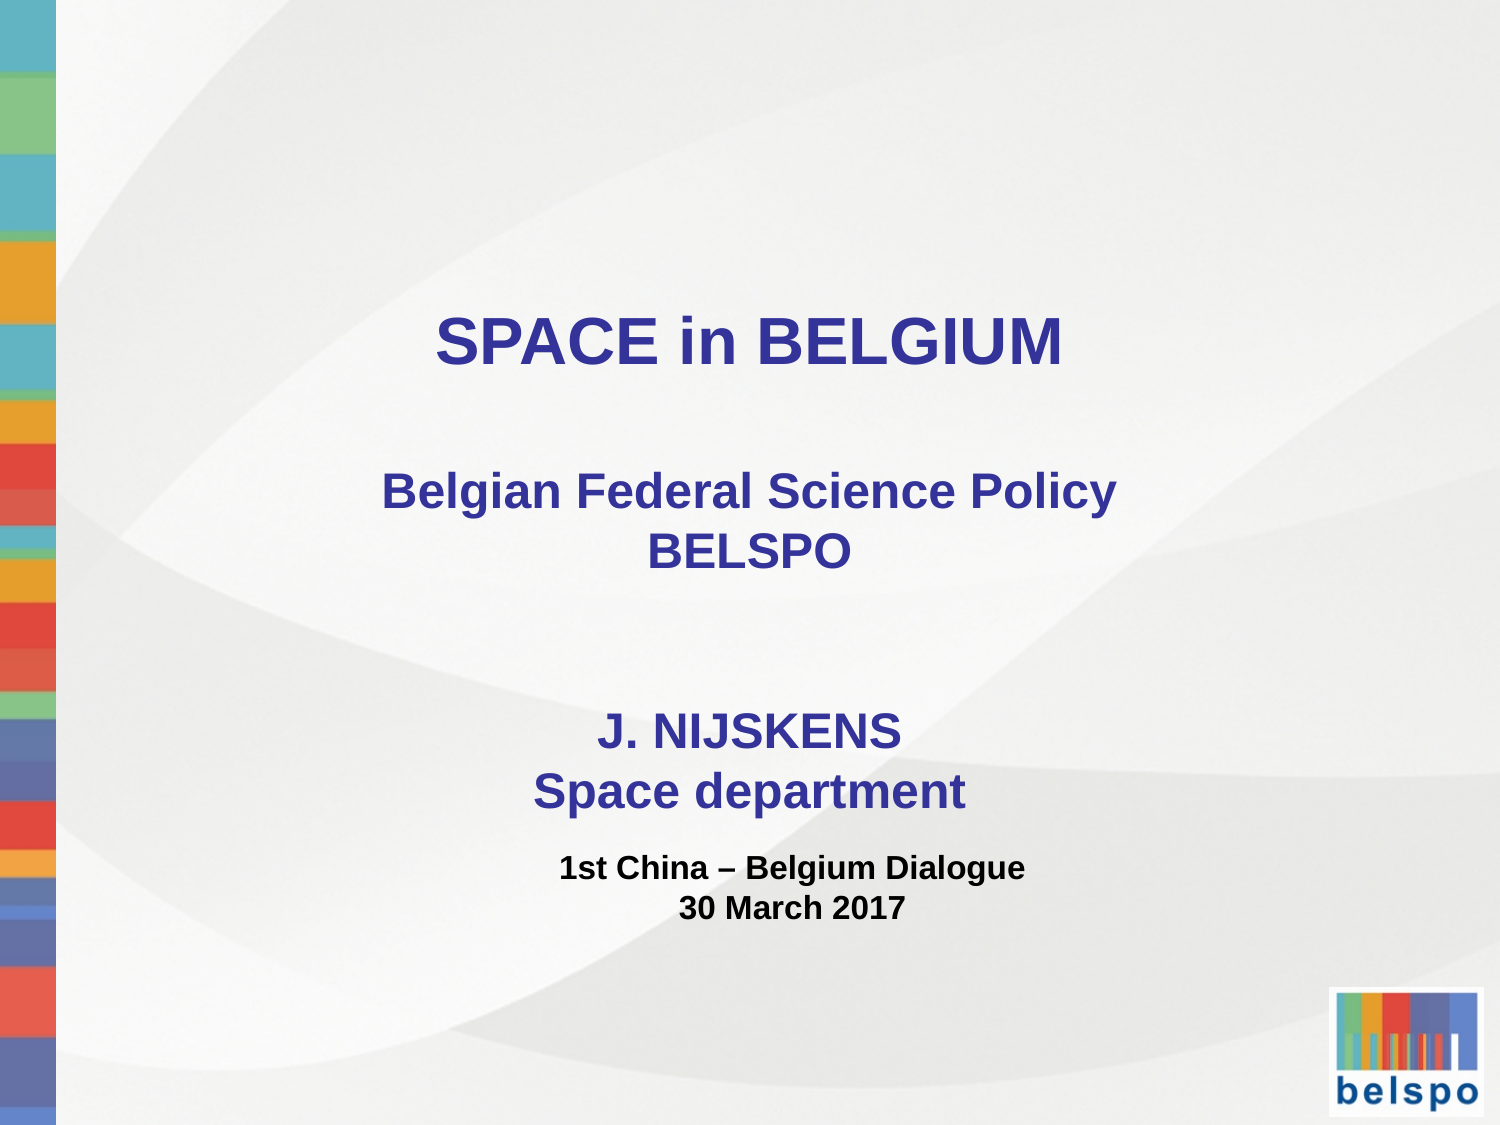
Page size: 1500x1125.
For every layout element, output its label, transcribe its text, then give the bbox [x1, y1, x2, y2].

title SPACE in BELGIUM Belgian Federal Science Policy BELSPO J. NIJSKENS Space department [112, 290, 1388, 532]
picture [0, 0, 1500, 1125]
subtitle 1st China – Belgium Dialogue 30 March 2017 [230, 668, 1281, 957]
